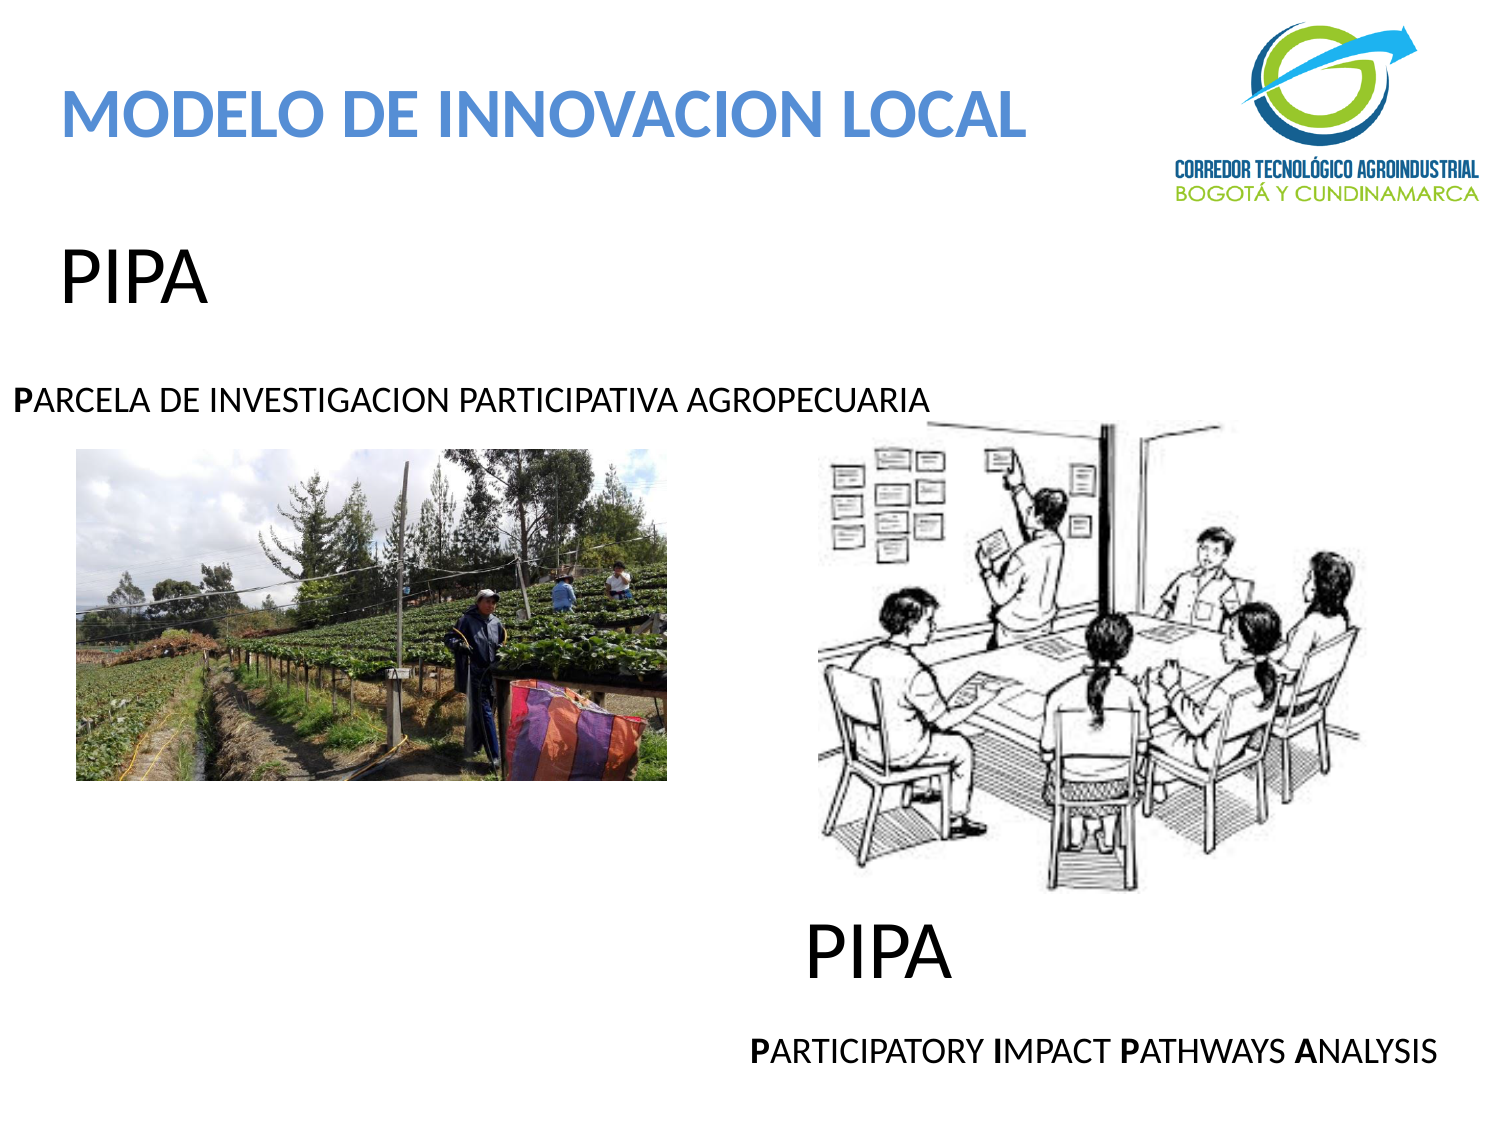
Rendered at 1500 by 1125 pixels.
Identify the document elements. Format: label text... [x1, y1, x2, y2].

picture [1163, 9, 1486, 213]
picture [818, 419, 1375, 894]
text_box PARCELA DE INVESTIGACION PARTICIPATIVA AGROPECUARIA [0, 367, 1010, 472]
picture [76, 449, 668, 782]
text_box PIPA [44, 212, 224, 328]
text_box MODELO DE INNOVACION LOCAL [45, 58, 1060, 159]
text_box PIPA [789, 887, 969, 1003]
text_box PARTICIPATORY IMPACT PATHWAYS ANALYSIS [735, 1018, 1486, 1124]
